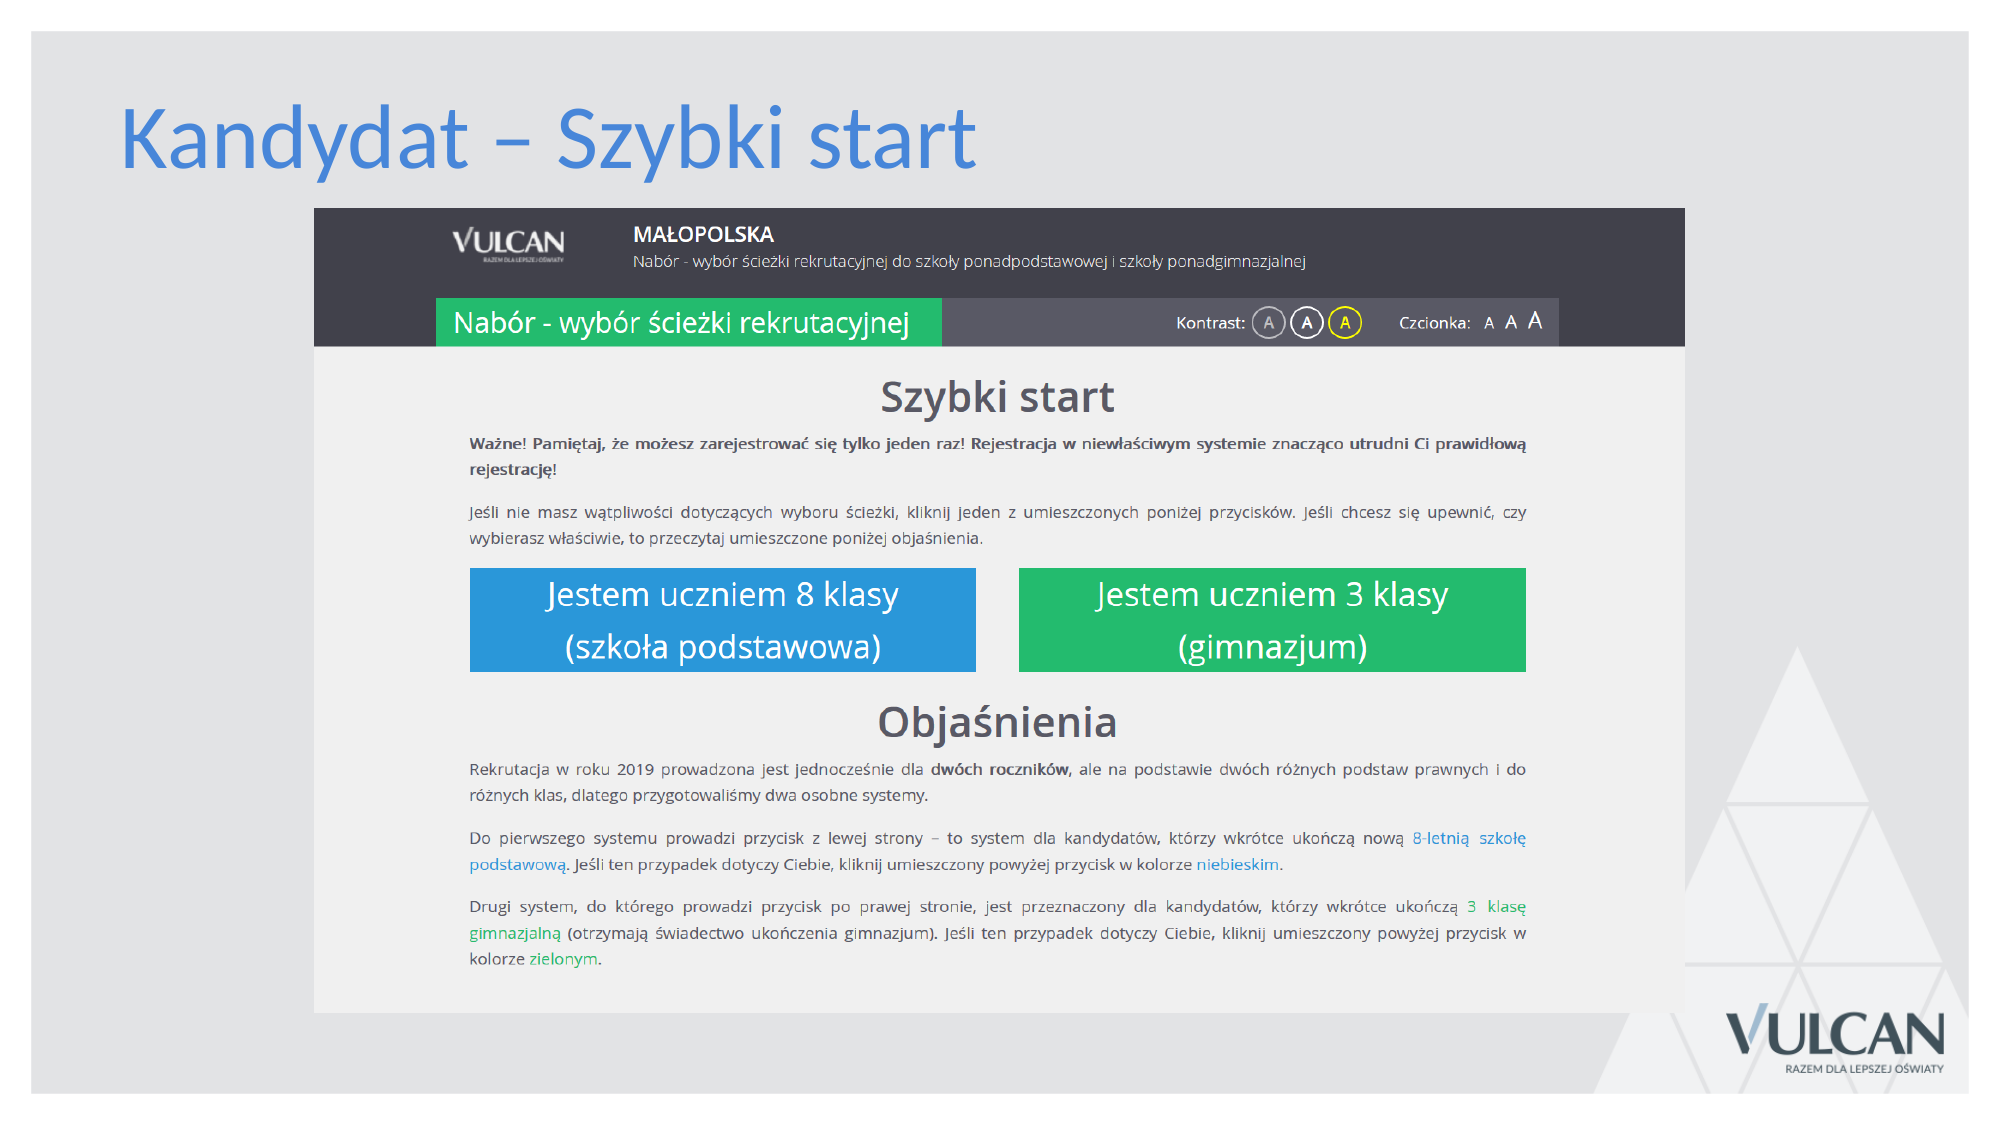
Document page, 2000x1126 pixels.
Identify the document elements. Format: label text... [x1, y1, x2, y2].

picture [0, 0, 2000, 1125]
title Kandydat – Szybki start [101, 67, 1930, 256]
